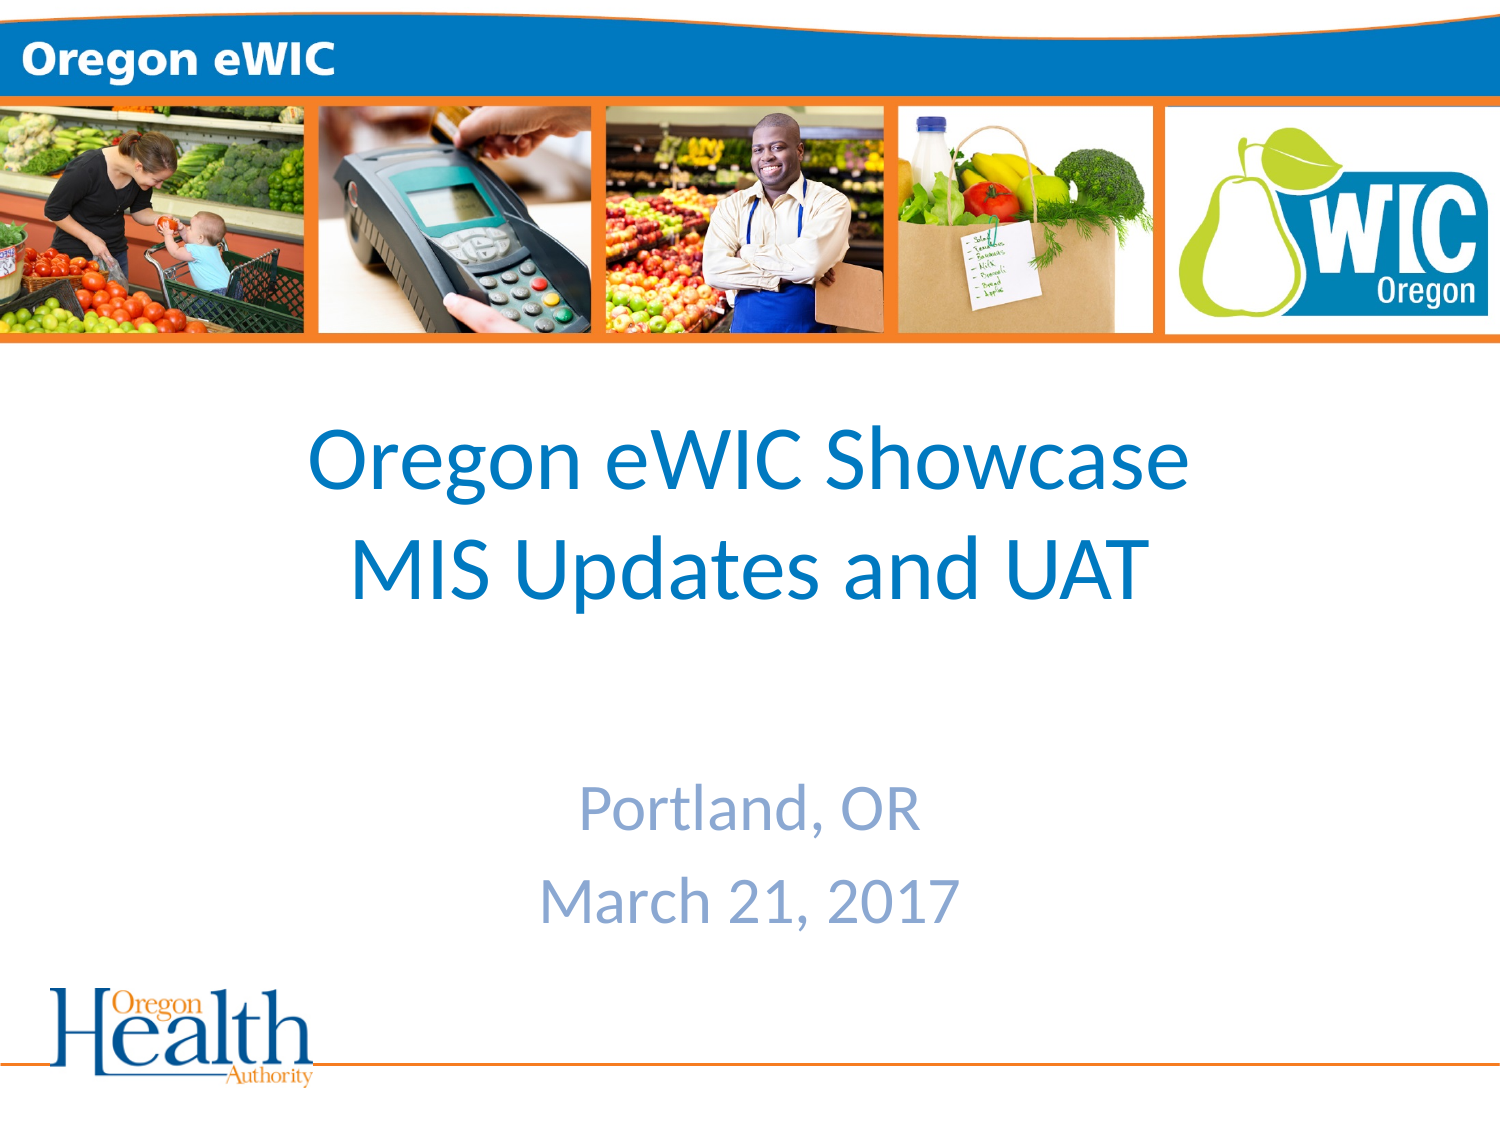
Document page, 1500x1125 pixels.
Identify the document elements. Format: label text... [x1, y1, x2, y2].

title Oregon eWIC Showcase MIS Updates and UAT [0, 387, 1500, 629]
picture [0, 0, 1500, 350]
picture [0, 988, 1500, 1088]
subtitle Portland, OR March 21, 2017 [0, 662, 1500, 950]
